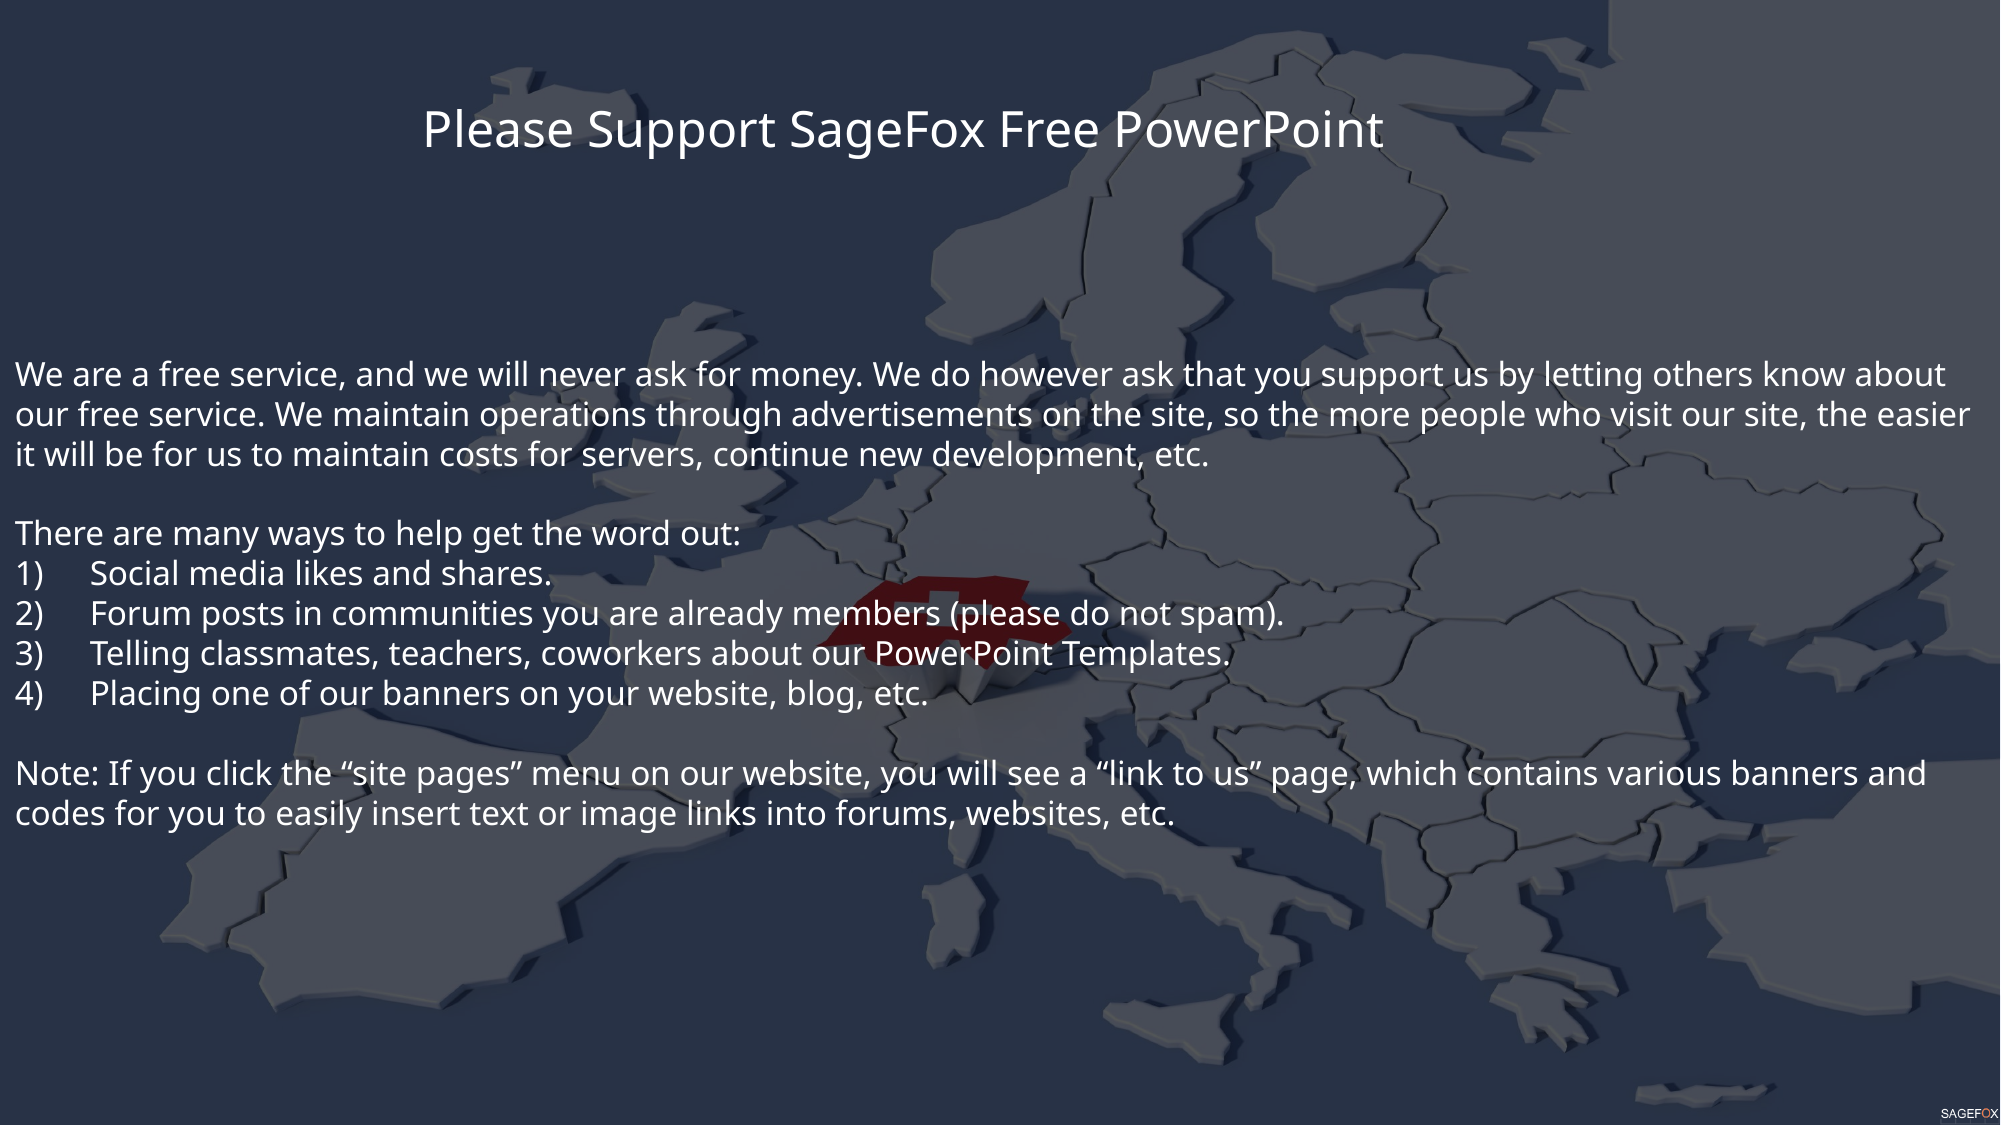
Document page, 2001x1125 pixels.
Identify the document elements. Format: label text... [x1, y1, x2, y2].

text_box We are a free service, and we will never ask for money. We do however ask that you support us by letting others know about our free service. We maintain operations through advertisements on the site, so the more people who visit our site, the easier it will be for us to maintain costs for servers, continue new development, etc. There are many ways to help get the word out: Social media likes and shares. Forum posts in communities you are already members (please do not spam). Telling classmates, teachers, coworkers about our PowerPoint Templates. Placing one of our banners on your website, blog, etc. Note: If you click the “site pages” menu on our website, you will see a “link to us” page, which contains various banners and codes for you to easily insert text or image links into forums, websites, etc. [0, 0, 2000, 1125]
title Please Support SageFox Free PowerPoint [363, 72, 1444, 190]
